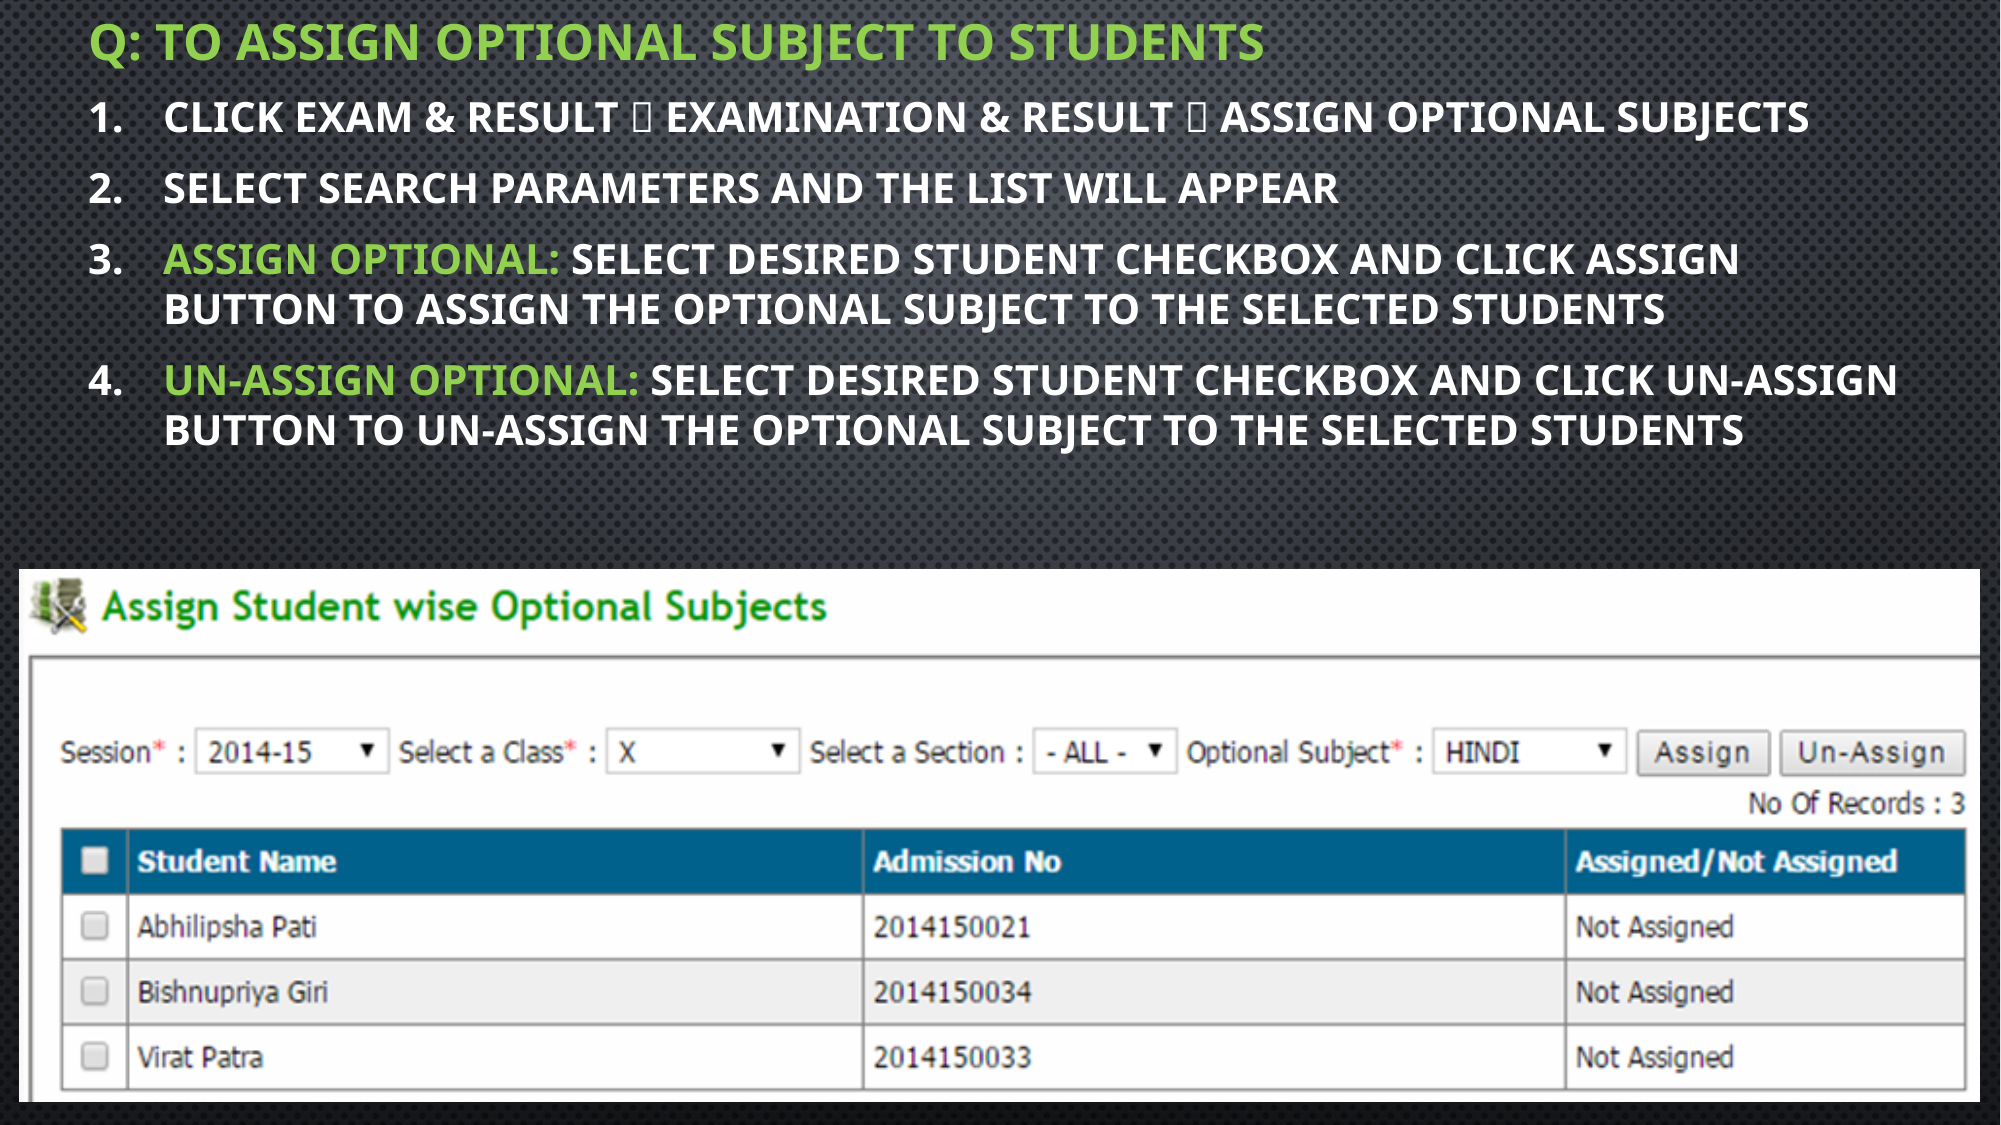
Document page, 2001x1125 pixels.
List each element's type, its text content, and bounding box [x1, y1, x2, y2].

list Click Exam & Result  Examination & Result  Assign Optional Subjects Select search parameters and the list will appear Assign optional: Select desired student checkbox and click assign button to assign the optional subject to the selected students Un-Assign optional: Select desired student checkbox and click un-assign button to un-assign the optional subject to the selected students [73, 80, 1935, 464]
picture [18, 569, 1981, 1102]
title Q: To assign optional subject to students [73, 0, 1699, 80]
